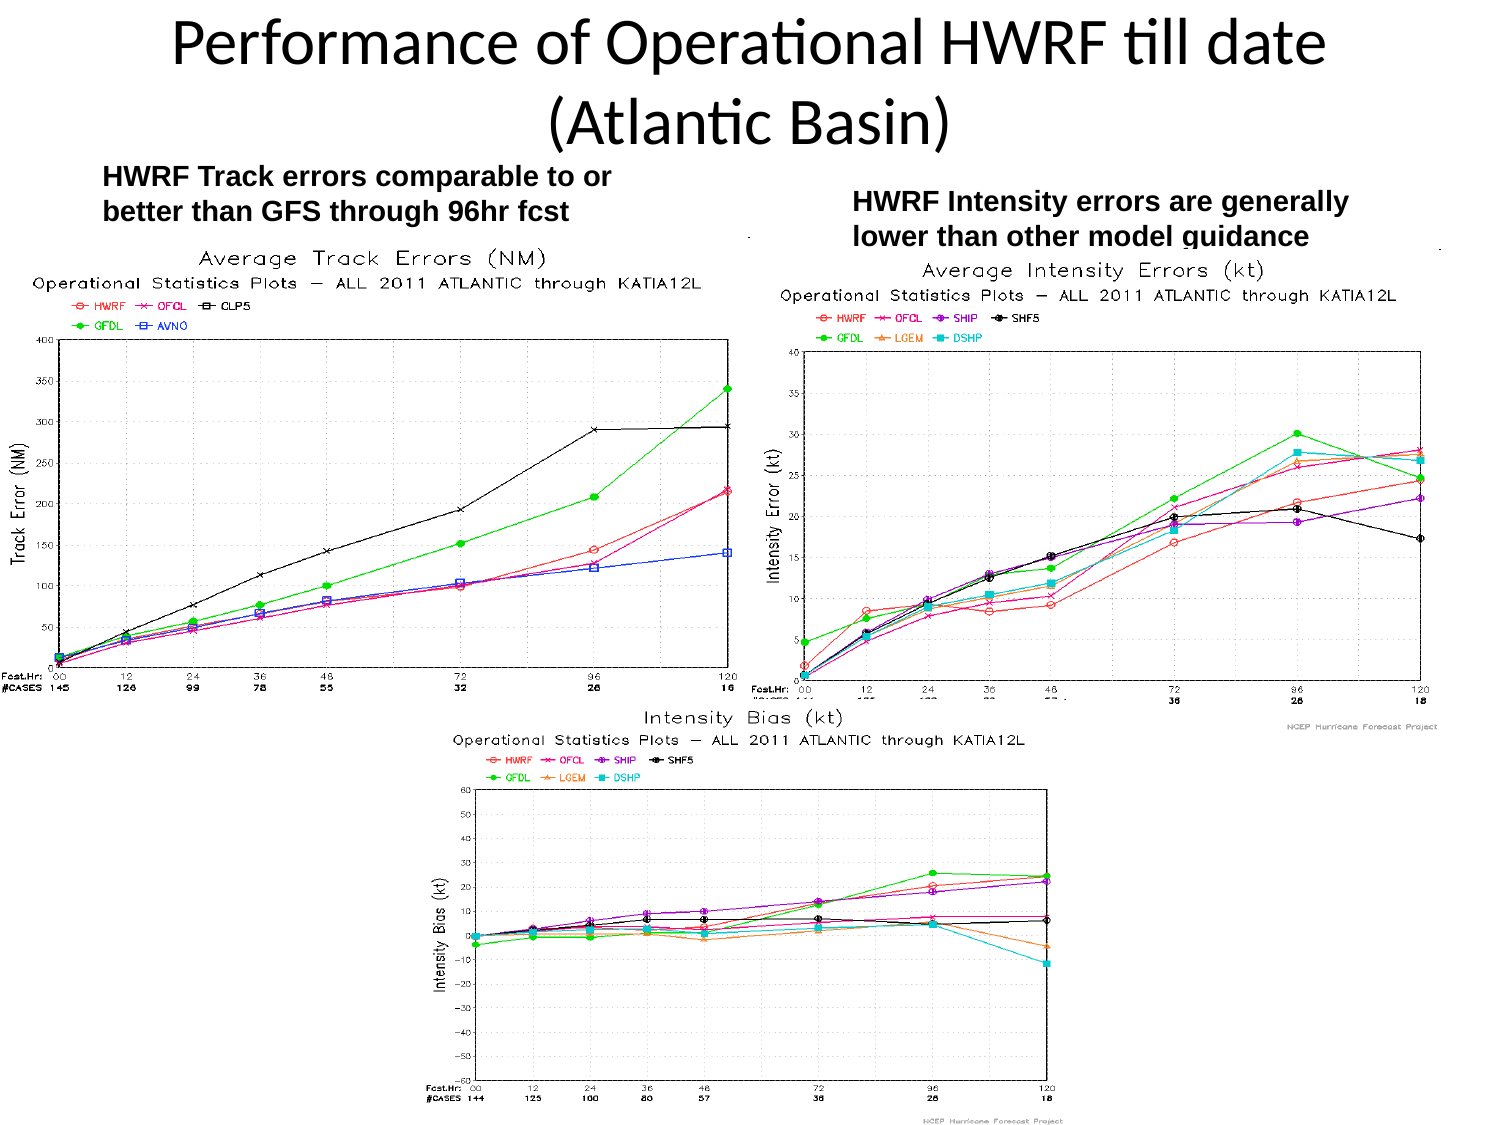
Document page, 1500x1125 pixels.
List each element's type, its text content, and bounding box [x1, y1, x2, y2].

picture [0, 237, 1441, 1125]
text_box HWRF Intensity errors are generally lower than other model guidance [837, 174, 1425, 248]
title Performance of Operational HWRF till date (Atlantic Basin) [74, 37, 1426, 118]
text_box HWRF Track errors comparable to or better than GFS through 96hr fcst [87, 149, 675, 235]
